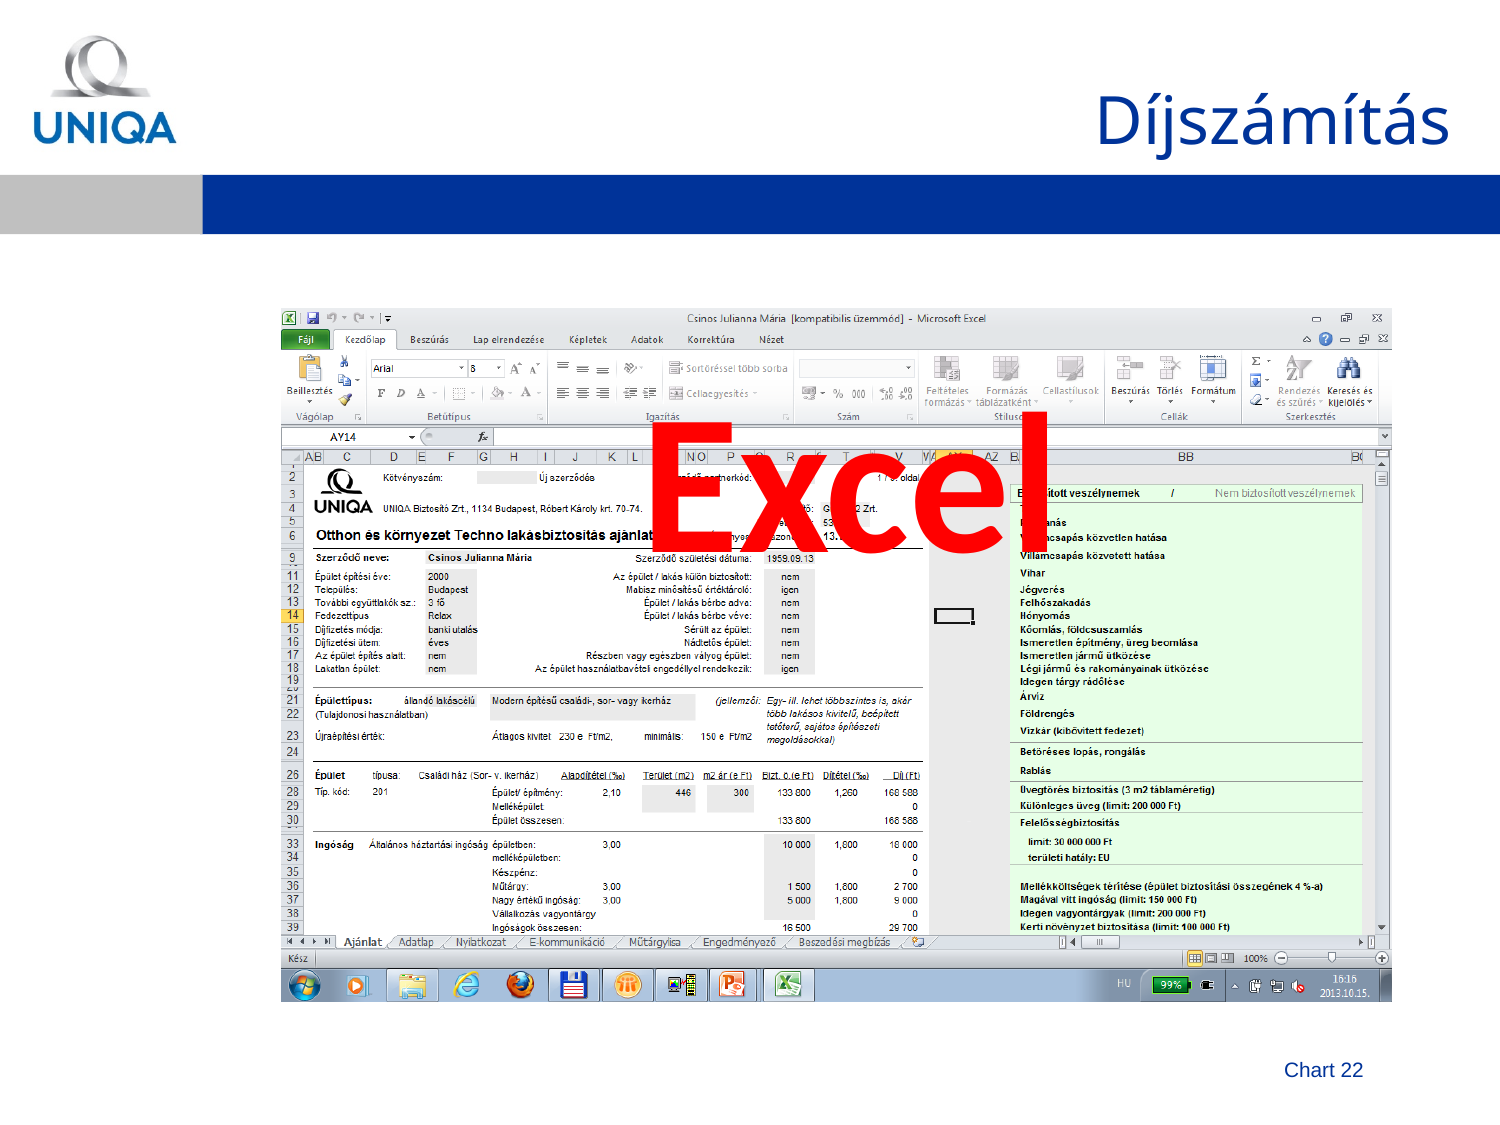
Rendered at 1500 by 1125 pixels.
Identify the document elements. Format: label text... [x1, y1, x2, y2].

picture [11, 20, 200, 161]
title Díjszámítás [204, 62, 1467, 174]
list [281, 308, 1392, 1003]
